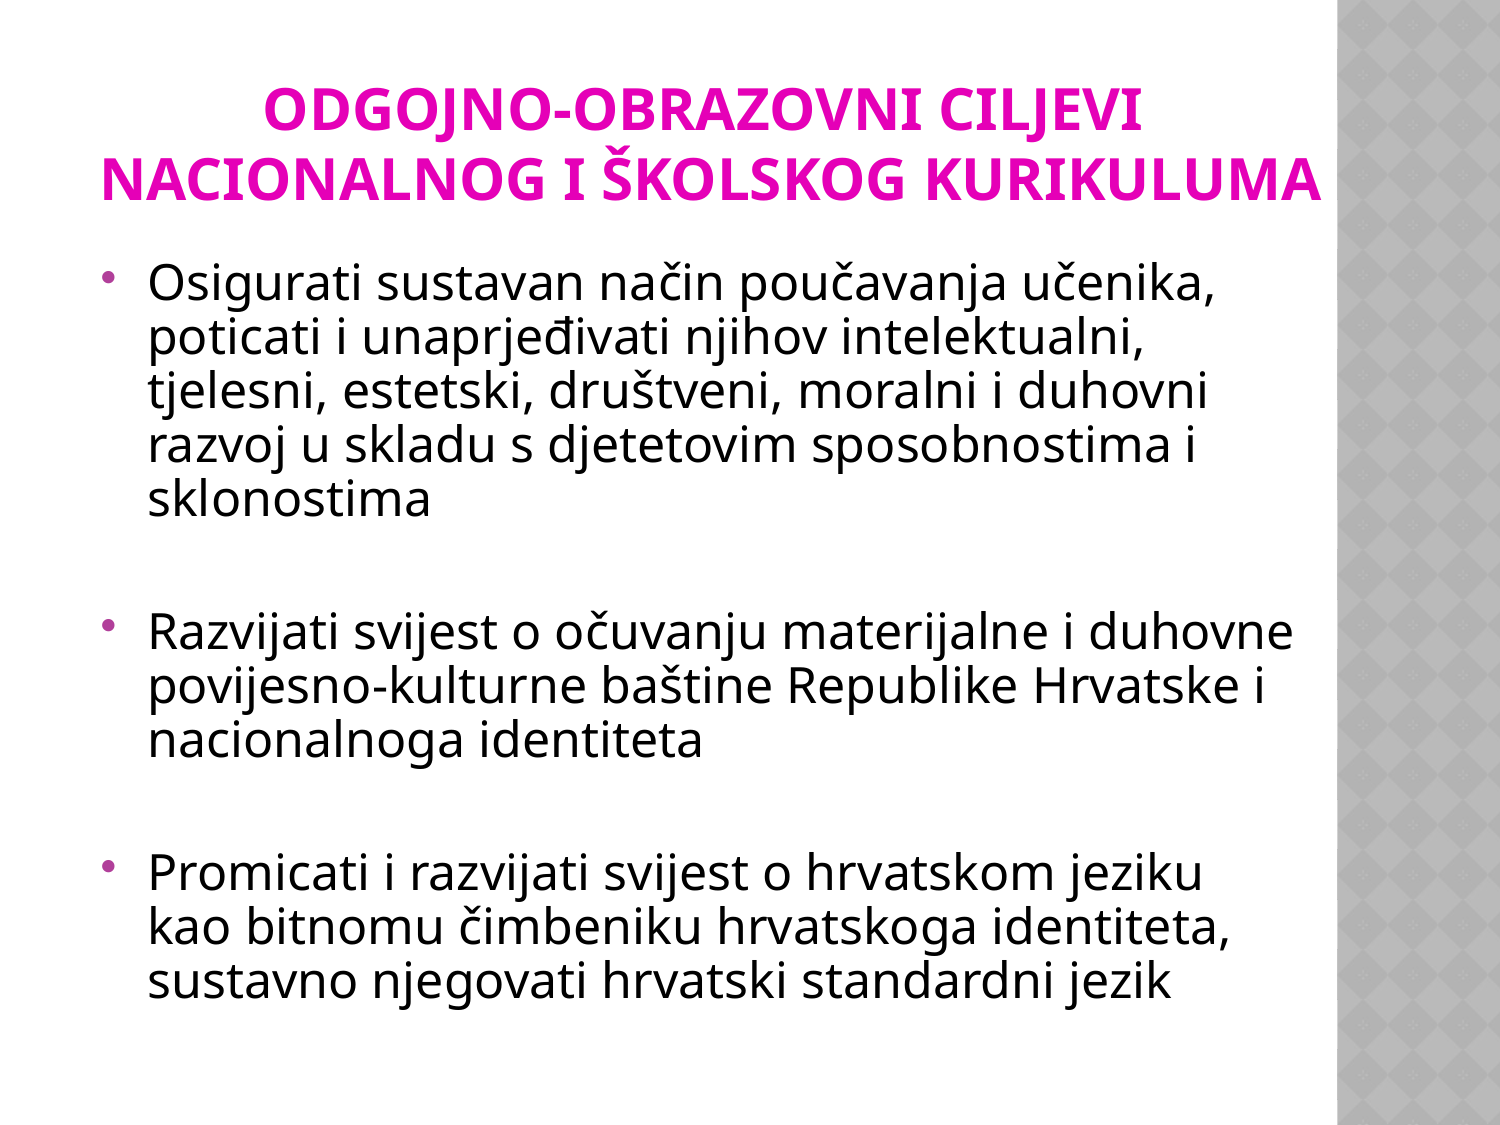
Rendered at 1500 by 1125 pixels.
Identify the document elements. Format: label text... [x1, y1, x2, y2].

list Osigurati sustavan način poučavanja učenika, poticati i unaprjeđivati njihov intelektualni, tjelesni, estetski, društveni, moralni i duhovni razvoj u skladu s djetetovim sposobnostima i sklonostima Razvijati svijest o očuvanju materijalne i duhovne povijesno-kulturne baštine Republike Hrvatske i nacionalnoga identiteta Promicati i razvijati svijest o hrvatskom jeziku kao bitnomu čimbeniku hrvatskoga identiteta, sustavno njegovati hrvatski standardni jezik [87, 249, 1313, 1125]
title Odgojno-obrazovni ciljevi nacionalnog i školskog kurikuluma [0, 0, 1413, 213]
